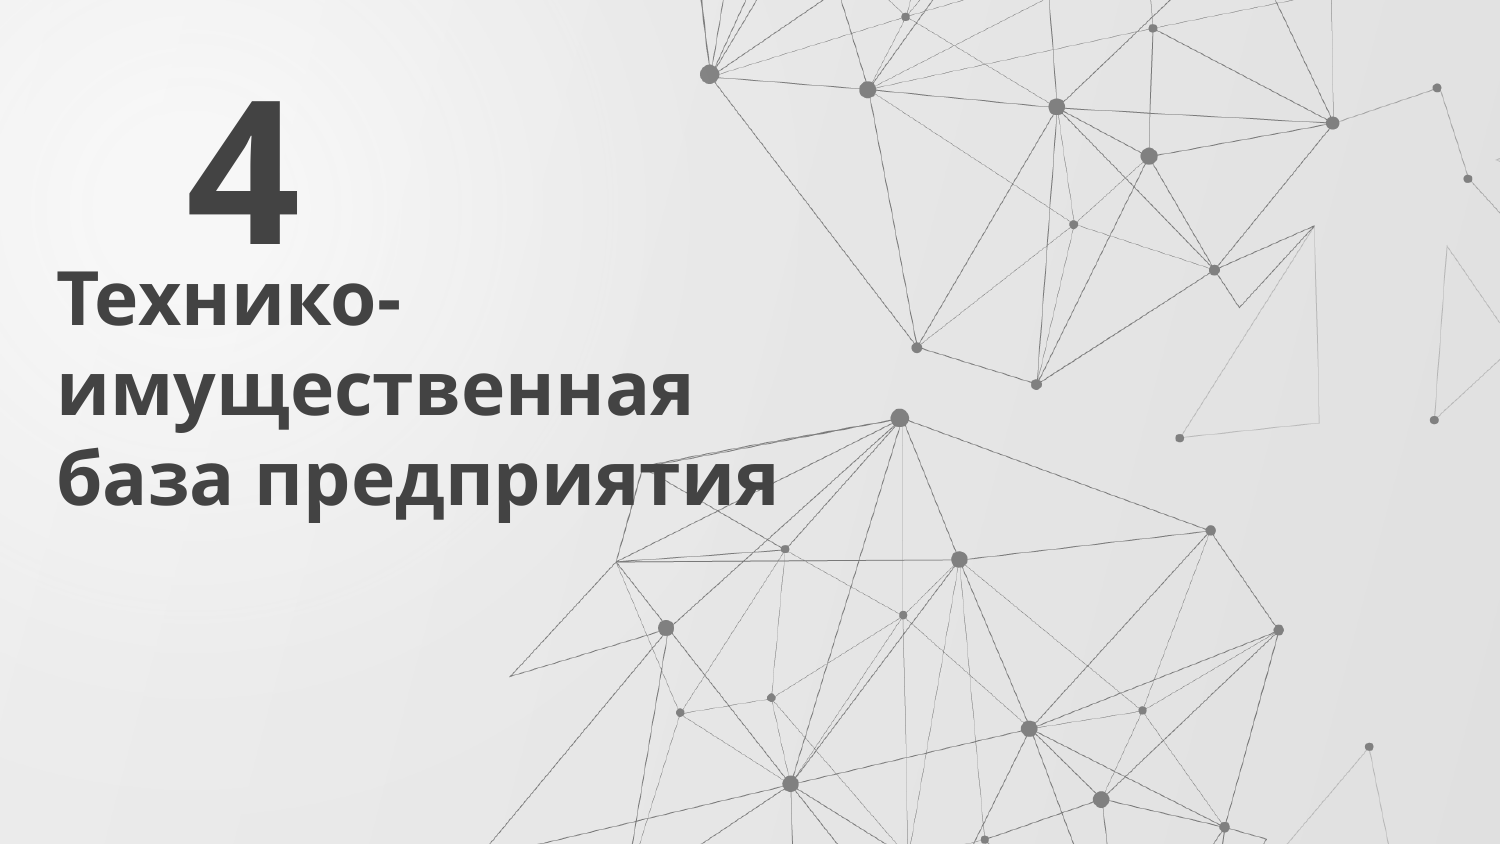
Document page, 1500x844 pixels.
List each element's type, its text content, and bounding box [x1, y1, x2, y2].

title Технико-имущественная база предприятия [41, 228, 894, 544]
title 4 [171, 102, 660, 227]
picture [0, 0, 1500, 844]
